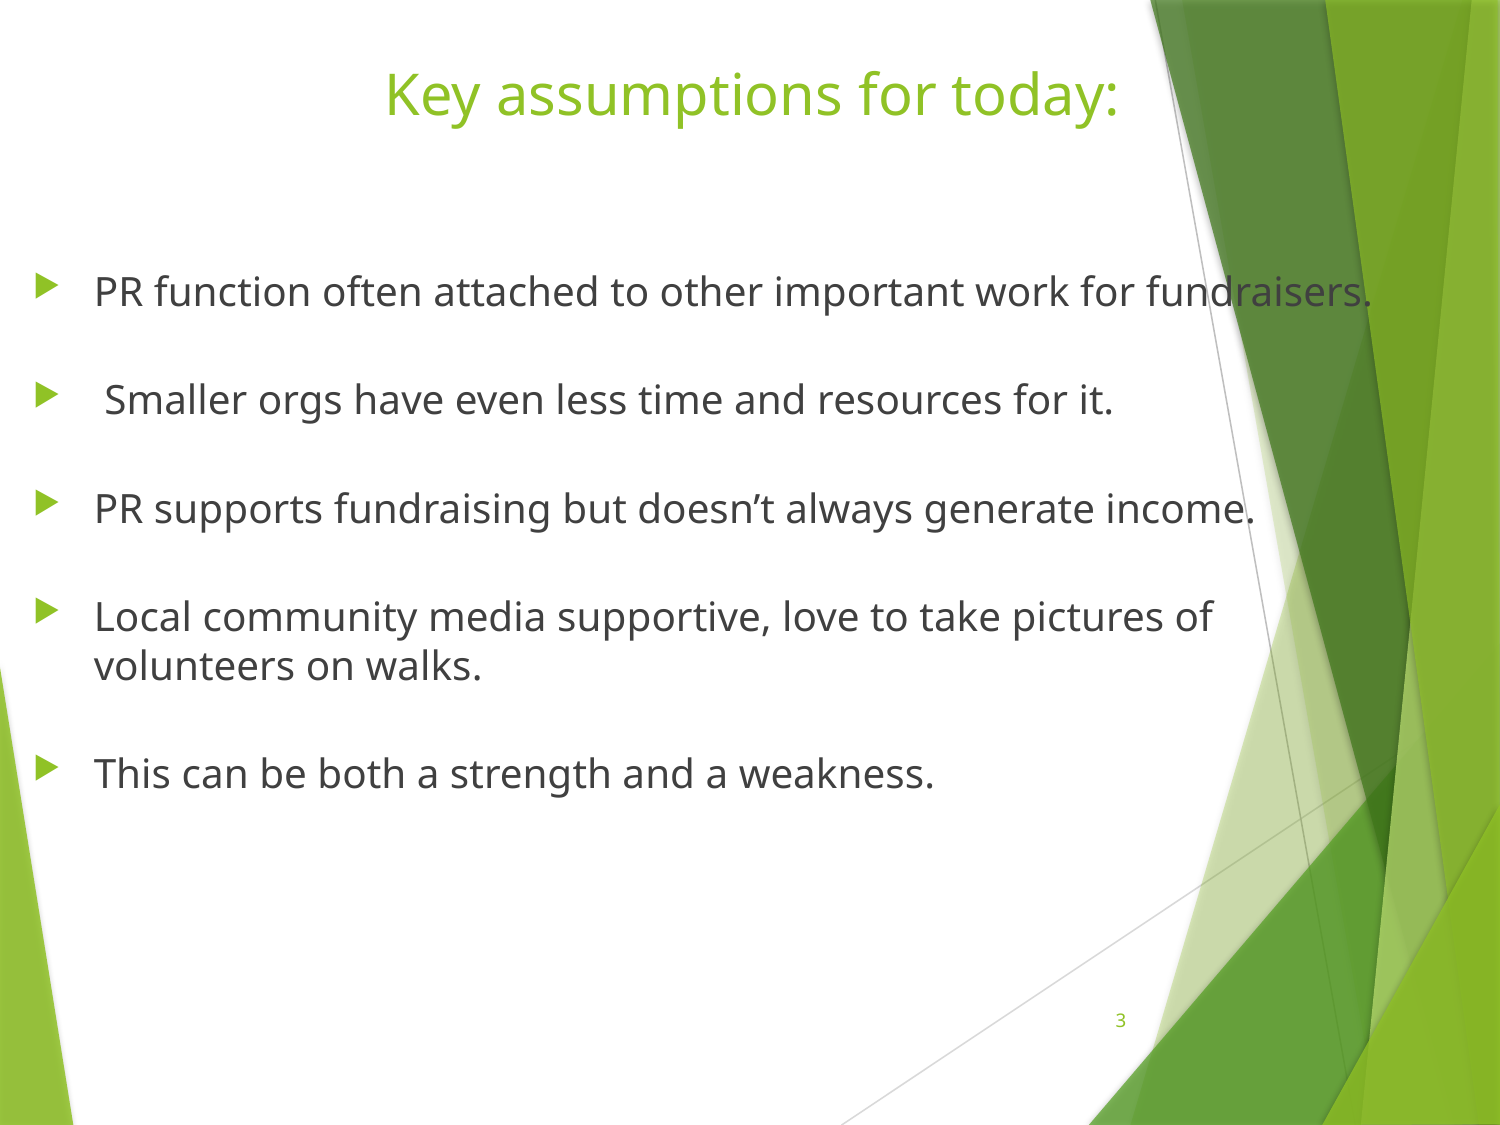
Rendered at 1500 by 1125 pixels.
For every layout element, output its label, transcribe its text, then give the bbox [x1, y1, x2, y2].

list PR function often attached to other important work for fundraisers. Smaller orgs have even less time and resources for it. PR supports fundraising but doesn’t always generate income. Local community media supportive, love to take pictures of volunteers on walks. This can be both a strength and a weakness. [18, 204, 1413, 955]
slide_number 3 [1057, 991, 1142, 1051]
title Key assumptions for today: [49, 50, 1457, 205]
